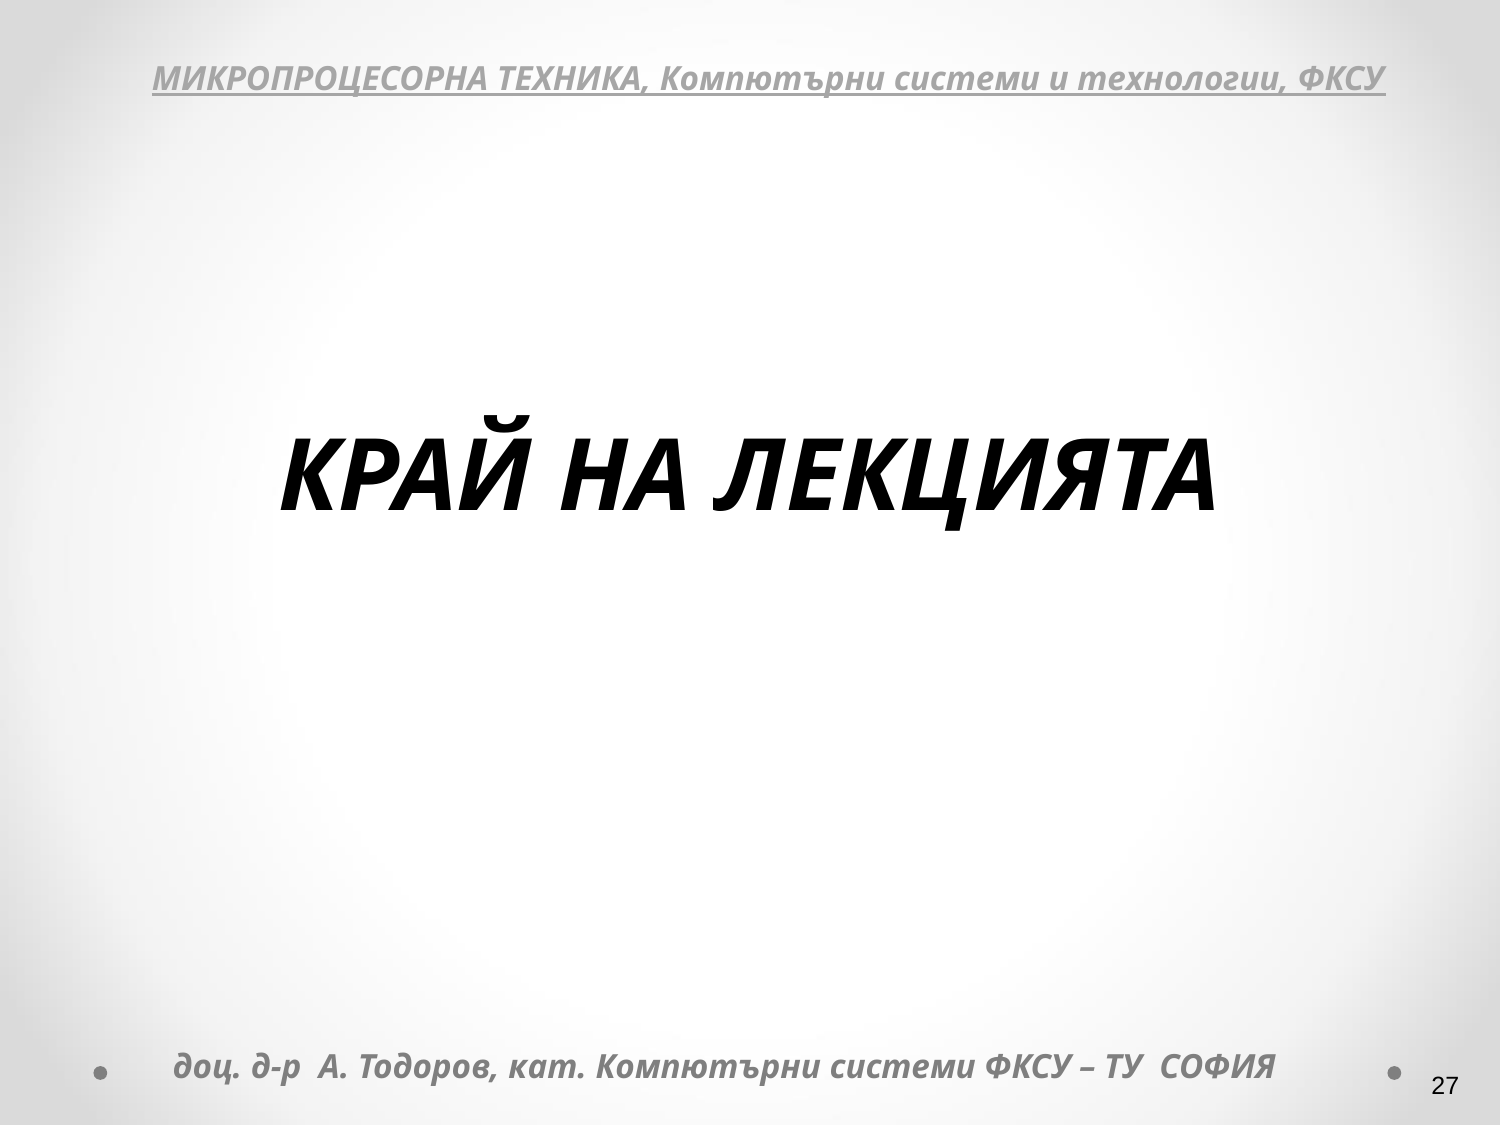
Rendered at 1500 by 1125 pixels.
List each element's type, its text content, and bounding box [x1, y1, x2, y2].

text_box ‹#› [1349, 1061, 1475, 1103]
text_box МИКРОПРОЦЕСОРНА ТЕХНИКА, Компютърни системи и технологии, ФКСУ [75, 50, 1463, 100]
picture [0, 0, 1500, 1125]
list КРАЙ НА ЛЕКЦИЯТА [75, 262, 1425, 1005]
text_box доц. д-р А. Тодоров, кат. Компютърни системи ФКСУ – ТУ СОФИЯ [75, 1037, 1375, 1100]
